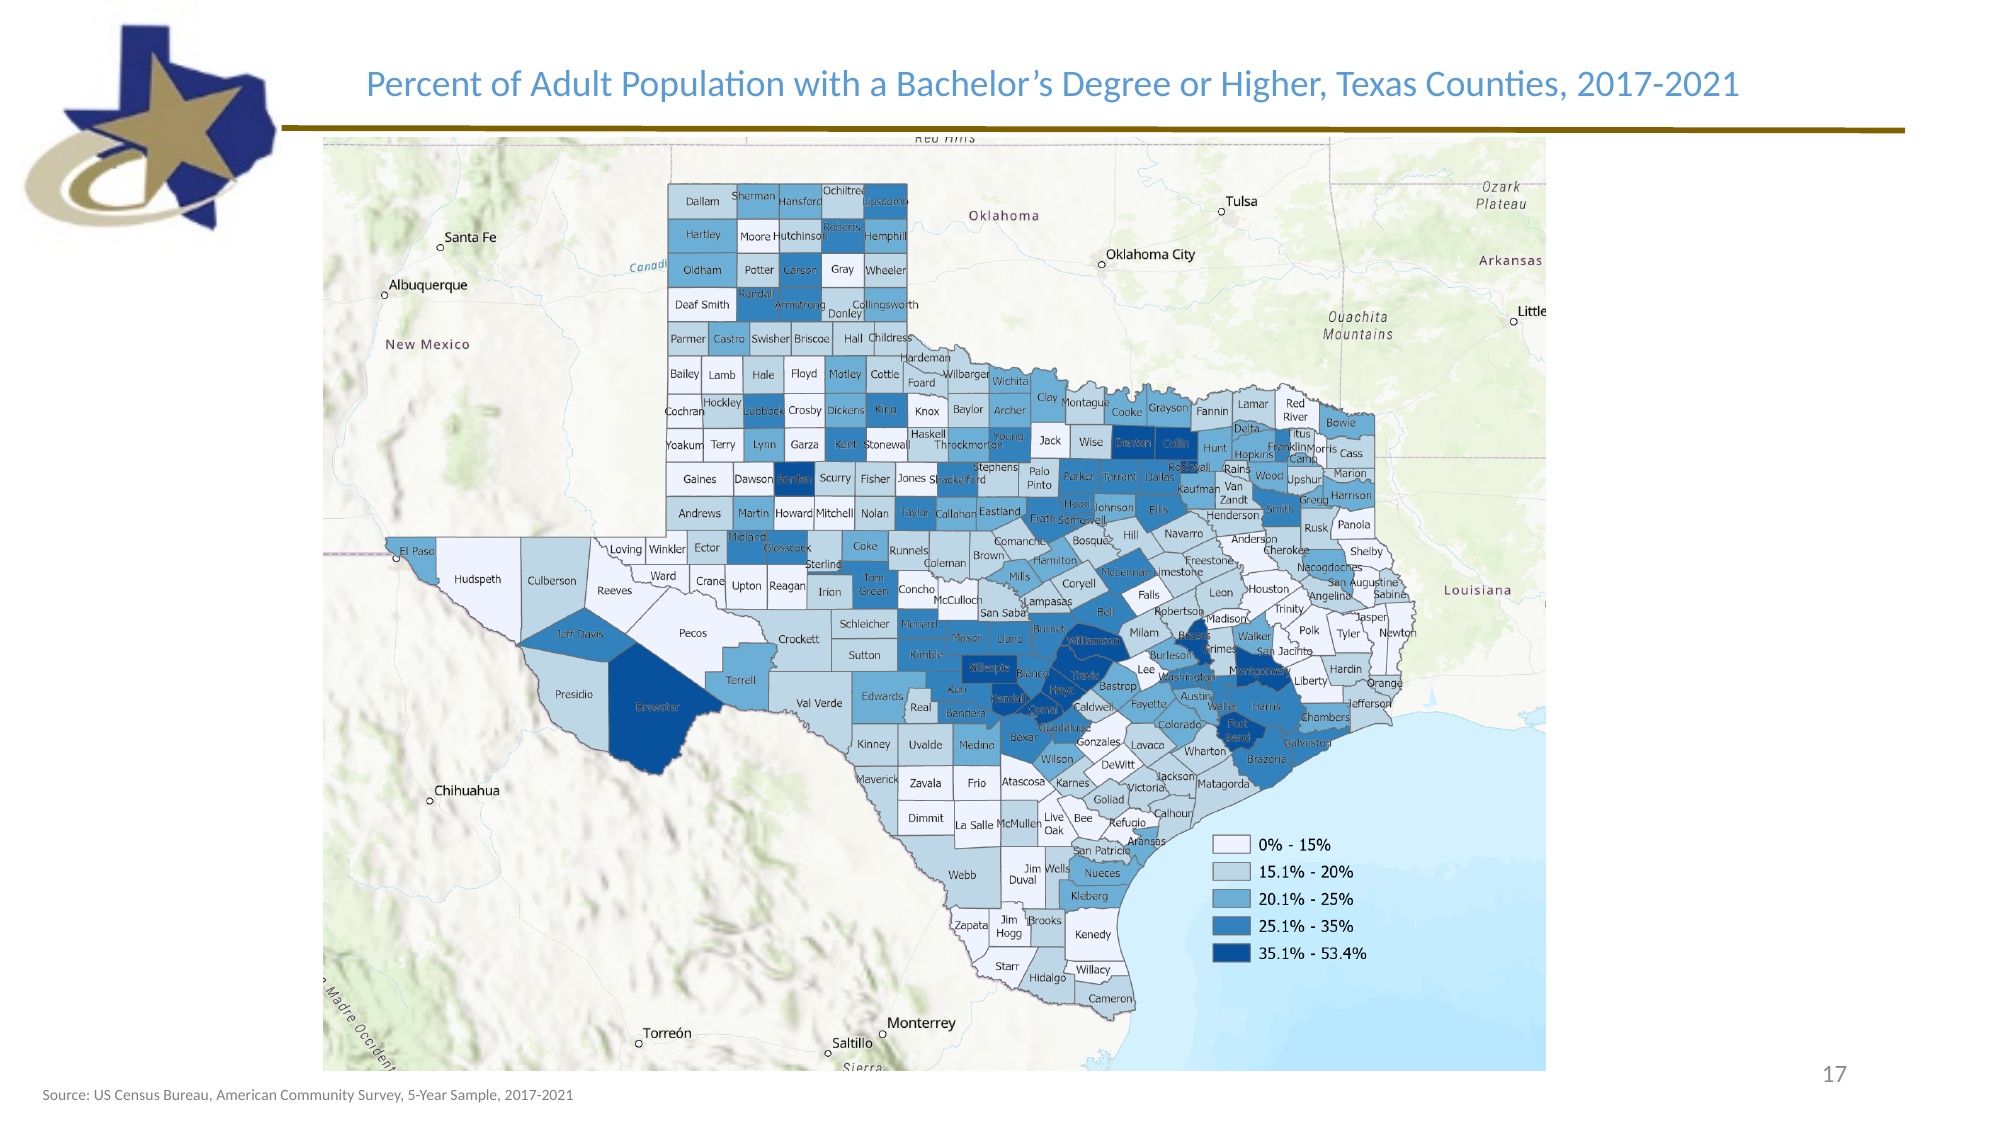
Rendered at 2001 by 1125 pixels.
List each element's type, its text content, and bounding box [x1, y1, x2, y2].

picture [323, 137, 1546, 1071]
slide_number 17 [1412, 1042, 1863, 1103]
picture [20, 0, 282, 261]
text_box Percent of Adult Population with a Bachelor’s Degree or Higher, Texas Counties, 2017-2021 [351, 51, 1757, 112]
text_box Source: US Census Bureau, American Community Survey, 5-Year Sample, 2017-2021 [27, 1077, 816, 1111]
